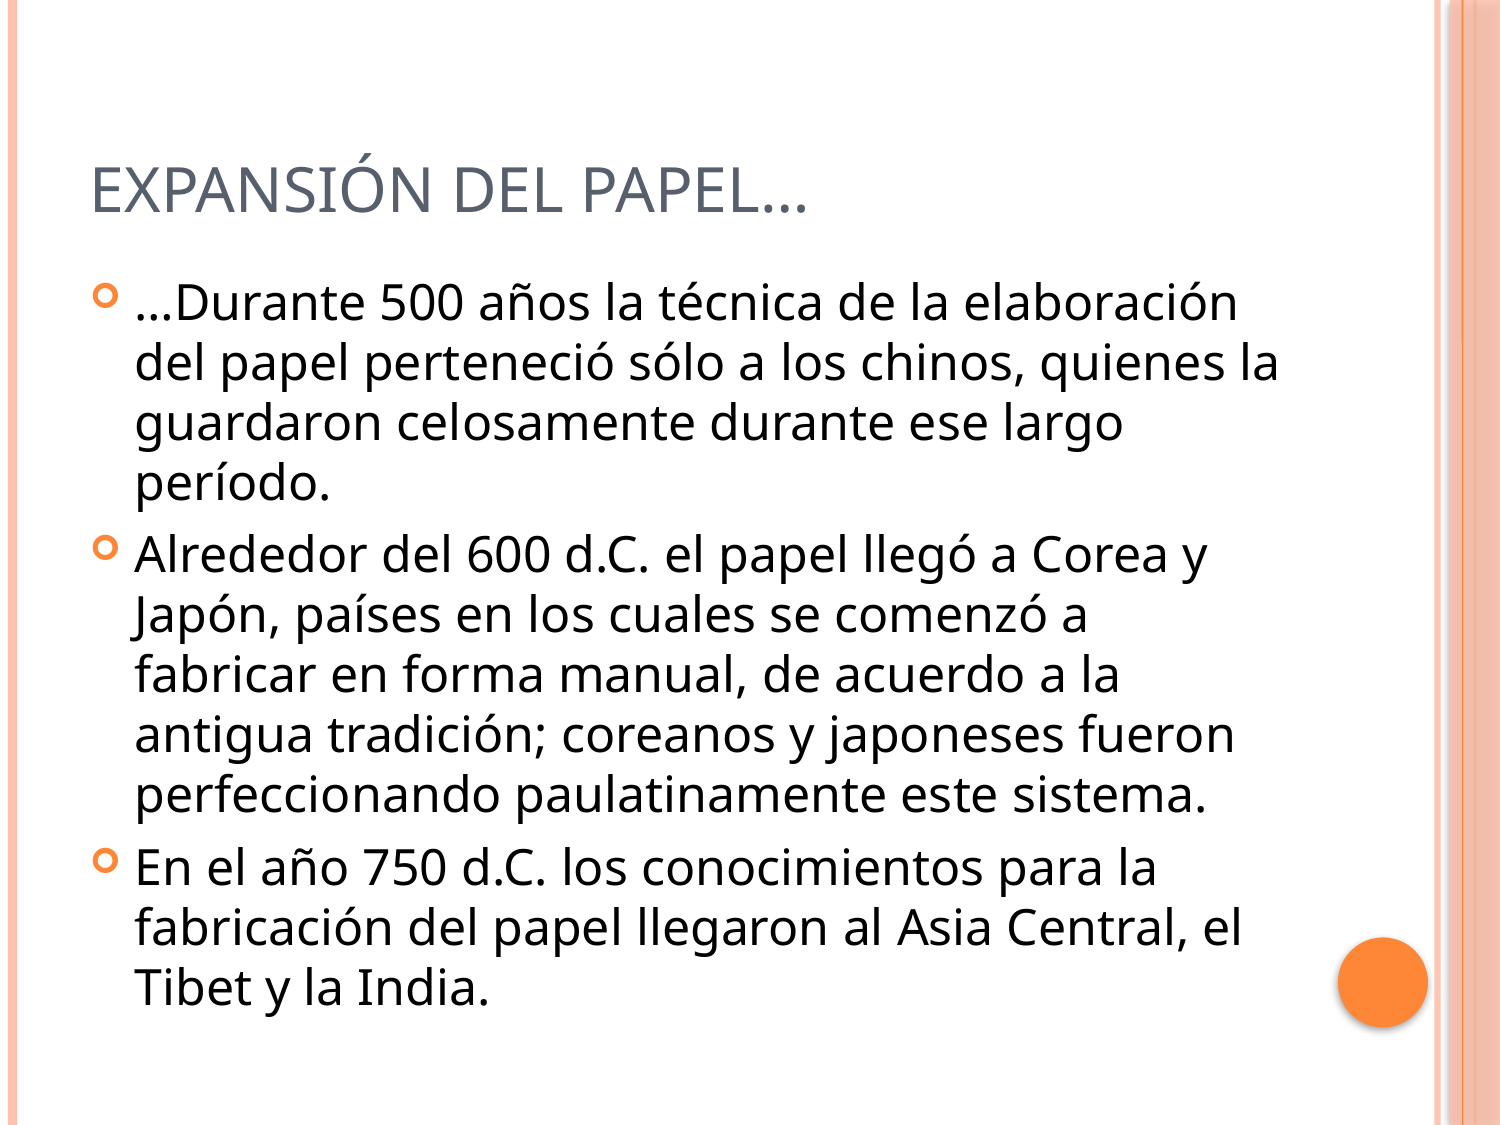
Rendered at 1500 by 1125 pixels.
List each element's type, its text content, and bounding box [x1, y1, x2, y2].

title Expansión del papel… [75, 45, 1300, 233]
list …Durante 500 años la técnica de la elaboración del papel perteneció sólo a los chinos, quienes la guardaron celosamente durante ese largo período. Alrededor del 600 d.C. el papel llegó a Corea y Japón, países en los cuales se comenzó a fabricar en forma manual, de acuerdo a la antigua tradición; coreanos y japoneses fueron perfeccionando paulatinamente este sistema. En el año 750 d.C. los conocimientos para la fabricación del papel llegaron al Asia Central, el Tibet y la India. [75, 262, 1300, 1062]
